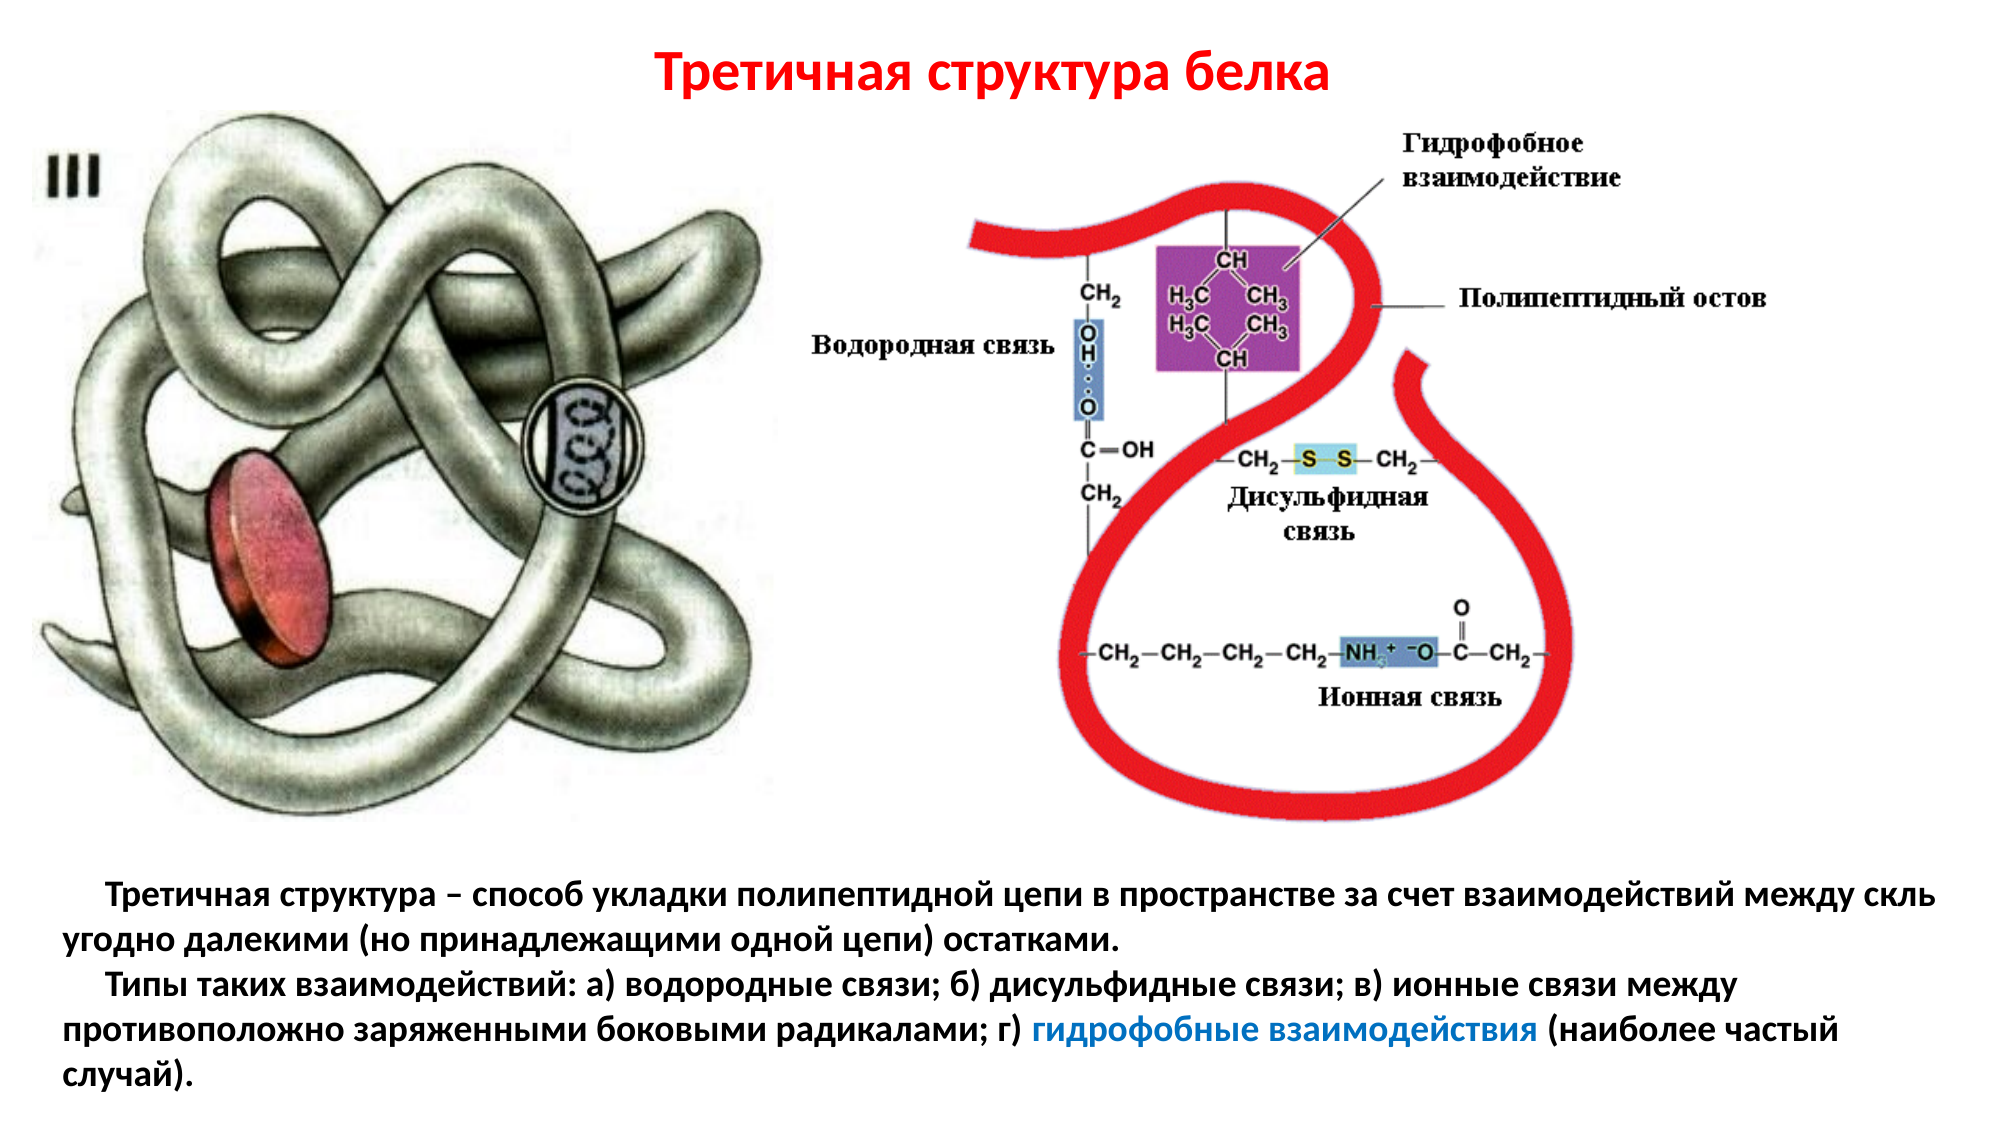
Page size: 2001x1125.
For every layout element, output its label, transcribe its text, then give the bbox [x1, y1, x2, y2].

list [32, 110, 778, 822]
text_box Третичная структура – способ укладки полипептидной цепи в пространстве за счет взаимодействий между скль угодно далекими (но принадлежащими одной цепи) остатками. Типы таких взаимодействий: а) водородные связи; б) дисульфидные связи; в) ионные связи между противоположно заряженными боковыми радикалами; г) гидрофобные взаимодействия (наиболее частый случай). [47, 861, 1972, 1102]
picture [798, 110, 1799, 847]
title Третичная структура белка [137, 0, 1863, 143]
